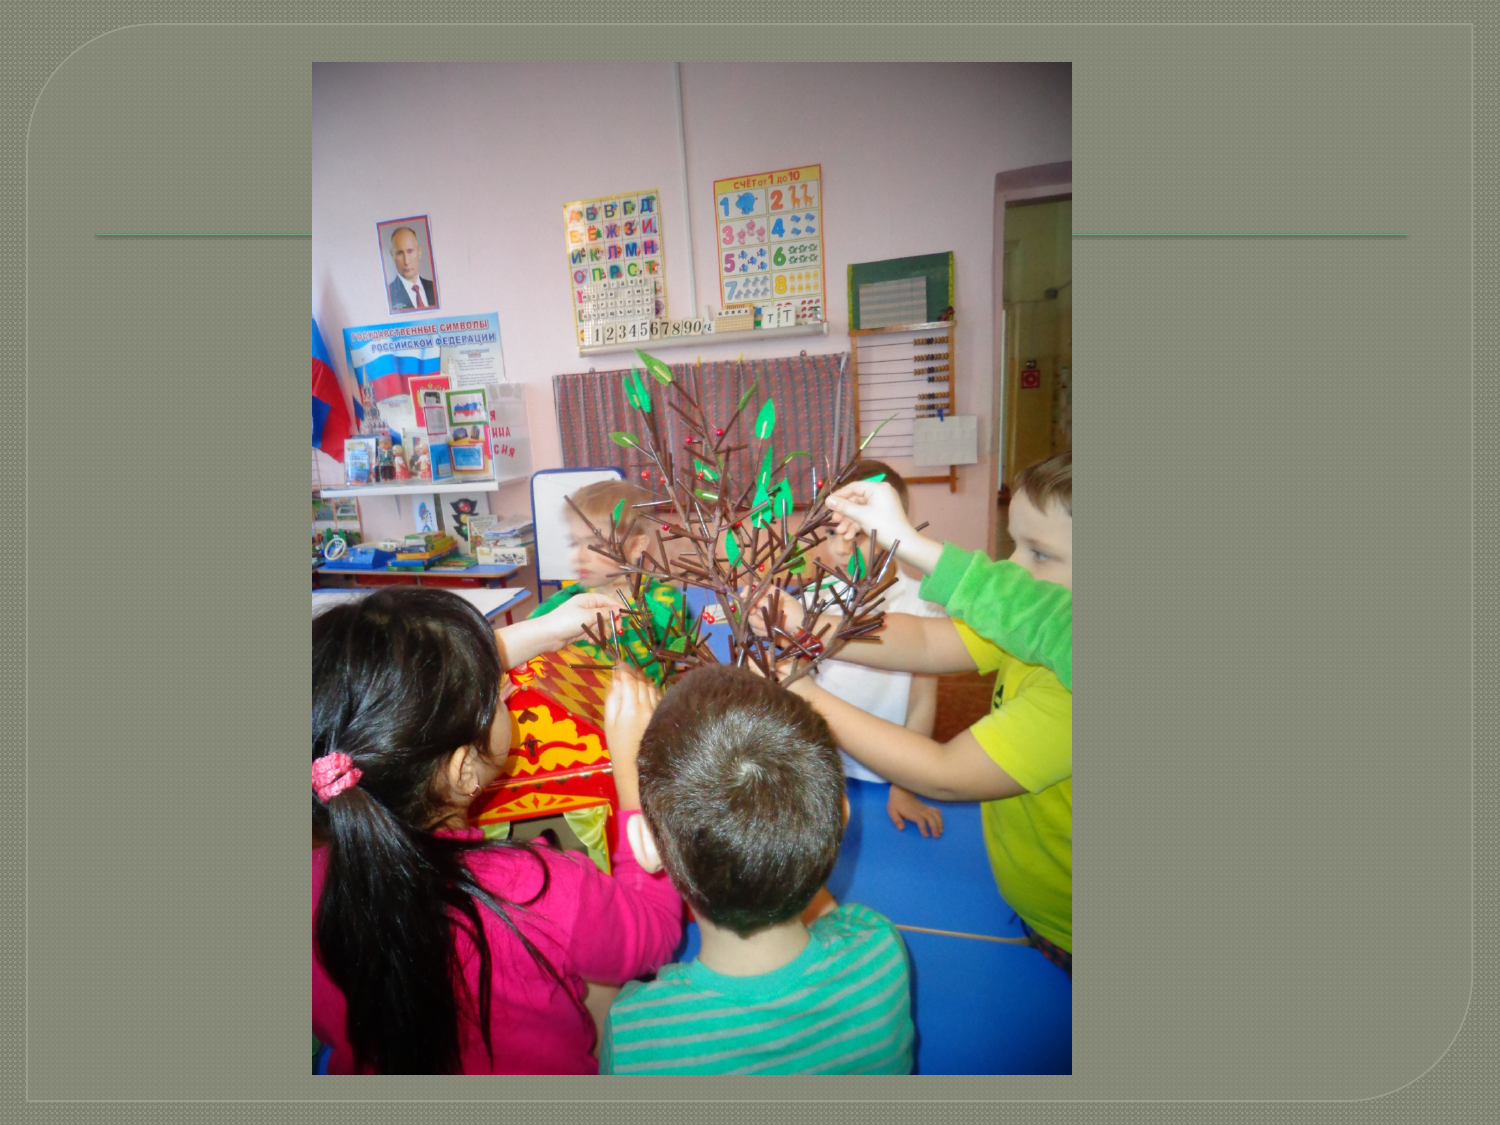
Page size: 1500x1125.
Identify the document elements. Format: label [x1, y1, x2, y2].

list [312, 62, 1073, 1076]
